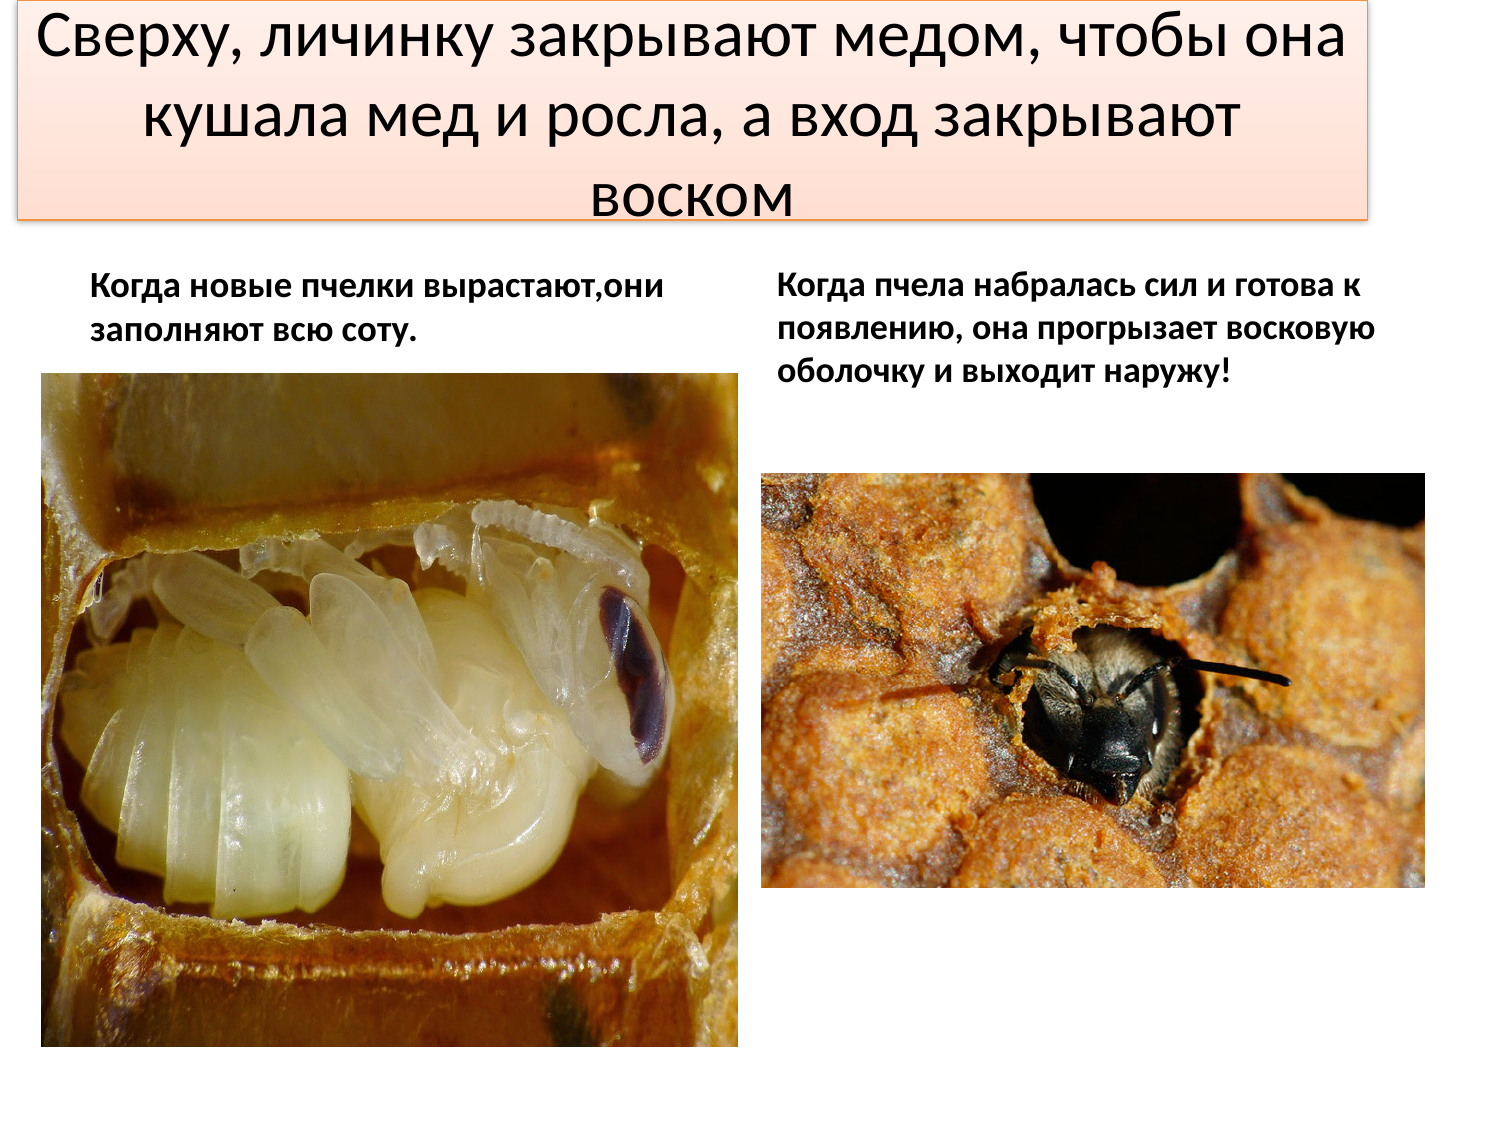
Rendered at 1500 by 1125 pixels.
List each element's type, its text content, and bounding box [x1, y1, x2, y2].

list Когда новые пчелки вырастают,они заполняют всю соту. [75, 251, 738, 357]
title Сверху, личинку закрывают медом, чтобы она кушала мед и росла, а вход закрывают воском [17, 0, 1368, 221]
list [761, 473, 1426, 889]
list Когда пчела набралась сил и готова к появлению, она прогрызает восковую оболочку и выходит наружу! [761, 251, 1425, 398]
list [40, 373, 738, 1048]
